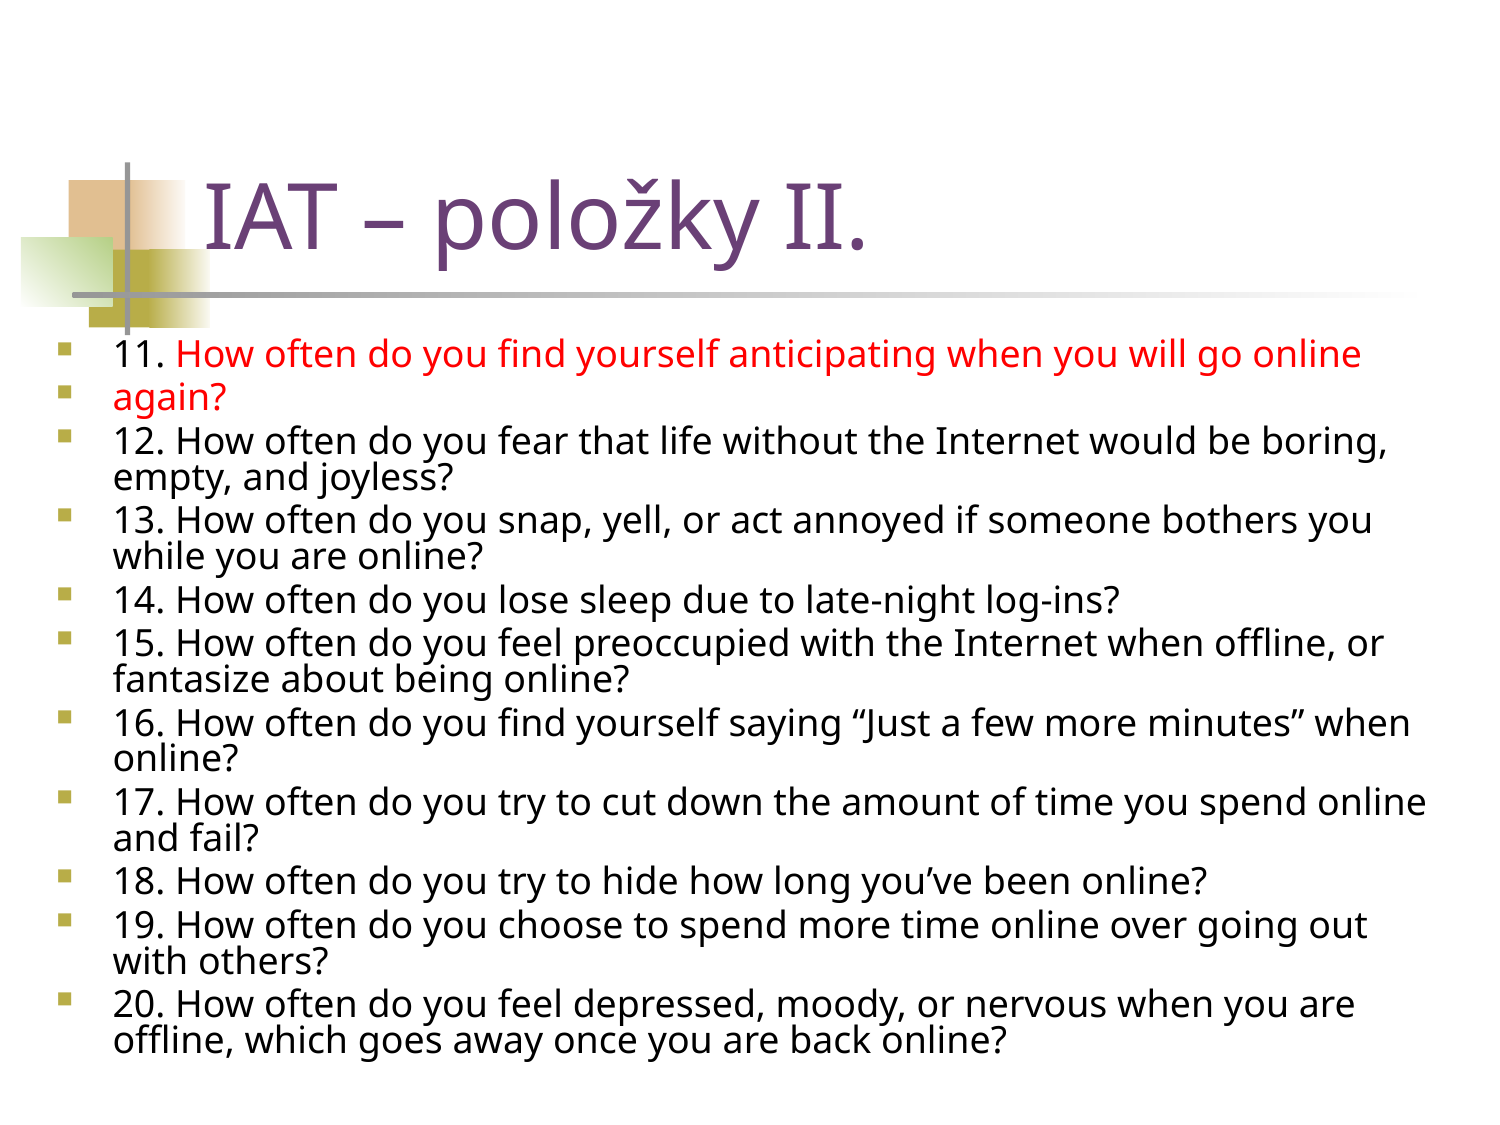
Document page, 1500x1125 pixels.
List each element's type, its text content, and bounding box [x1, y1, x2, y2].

list 11. How often do you find yourself anticipating when you will go online again? 12. How often do you fear that life without the Internet would be boring, empty, and joyless? 13. How often do you snap, yell, or act annoyed if someone bothers you while you are online? 14. How often do you lose sleep due to late-night log-ins? 15. How often do you feel preoccupied with the Internet when offline, or fantasize about being online? 16. How often do you find yourself saying “Just a few more minutes” when online? 17. How often do you try to cut down the amount of time you spend online and fail? 18. How often do you try to hide how long you’ve been online? 19. How often do you choose to spend more time online over going out with others? 20. How often do you feel depressed, moody, or nervous when you are offline, which goes away once you are back online? [41, 331, 1469, 1094]
title IAT – položky II. [188, 35, 1468, 275]
